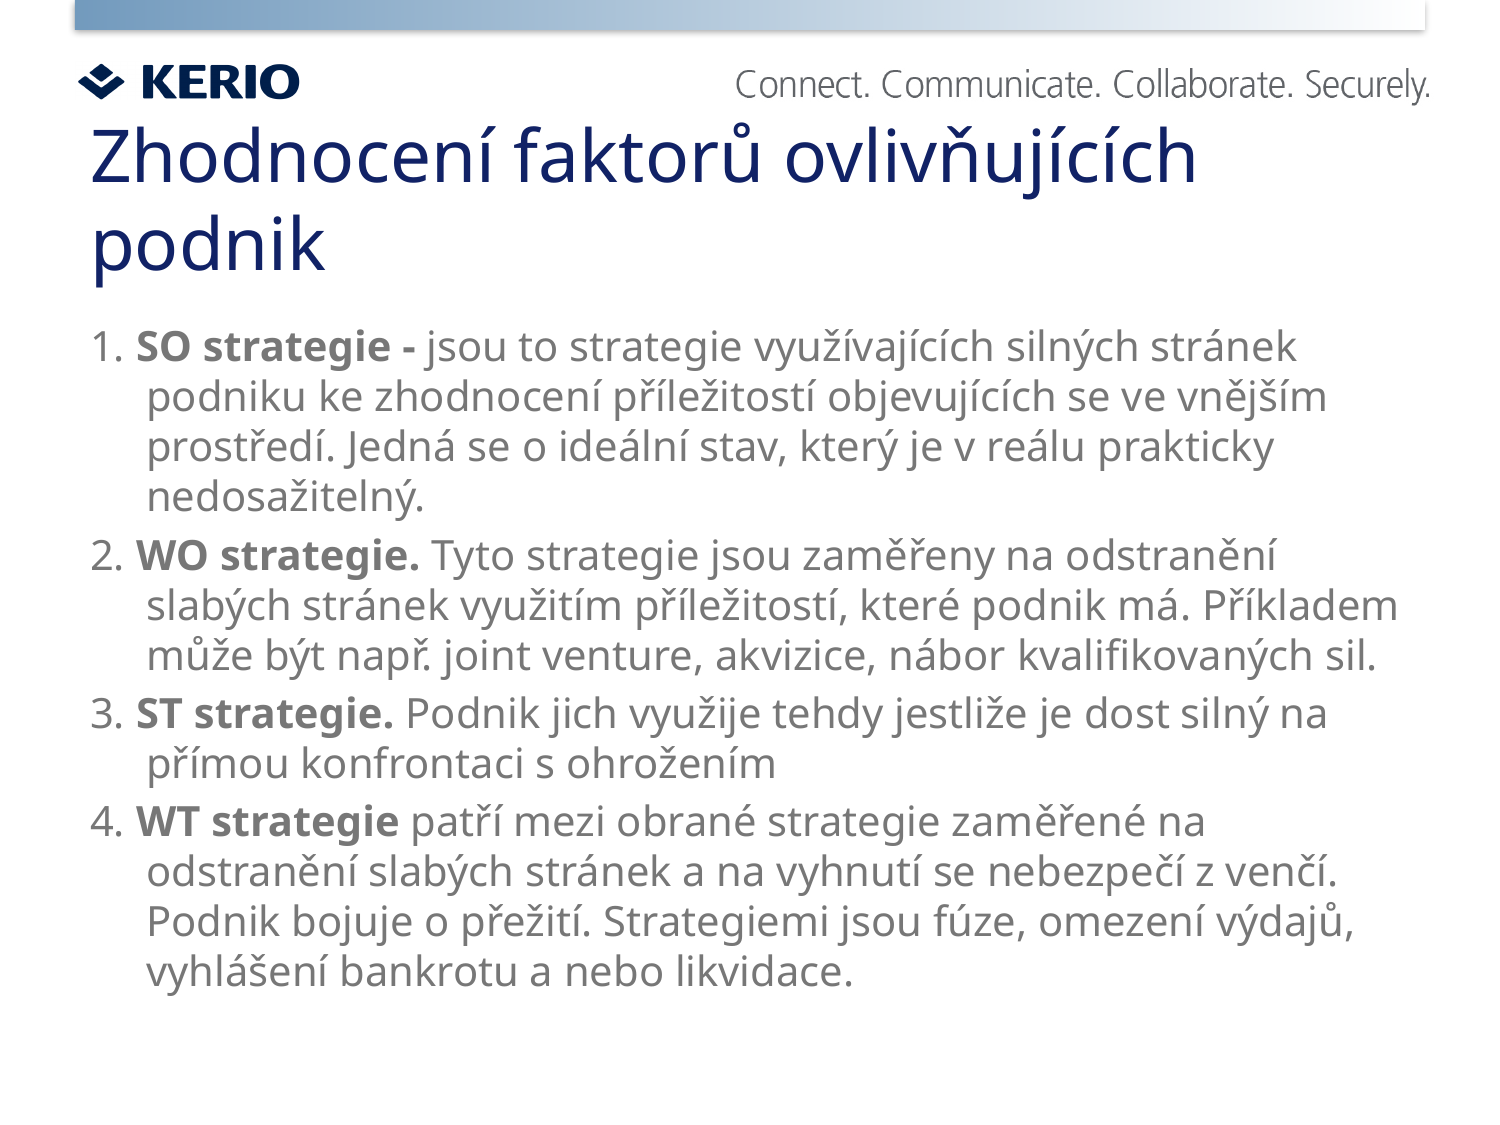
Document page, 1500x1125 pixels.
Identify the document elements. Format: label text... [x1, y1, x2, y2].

list 1. SO strategie - jsou to strategie využívajících silných stránek podniku ke zhodnocení příležitostí objevujících se ve vnějším prostředí. Jedná se o ideální stav, který je v reálu prakticky nedosažitelný. 2. WO strategie. Tyto strategie jsou zaměřeny na odstranění slabých stránek využitím příležitostí, které podnik má. Příkladem může být např. joint venture, akvizice, nábor kvalifikovaných sil. 3. ST strategie. Podnik jich využije tehdy jestliže je dost silný na přímou konfrontaci s ohrožením 4. WT strategie patří mezi obrané strategie zaměřené na odstranění slabých stránek a na vyhnutí se nebezpečí z venčí. Podnik bojuje o přežití. Strategiemi jsou fúze, omezení výdajů, vyhlášení bankrotu a nebo likvidace. [74, 312, 1426, 1006]
picture [75, 61, 300, 100]
picture [734, 68, 1435, 110]
title Zhodnocení faktorů ovlivňujících podnik [74, 137, 1426, 258]
